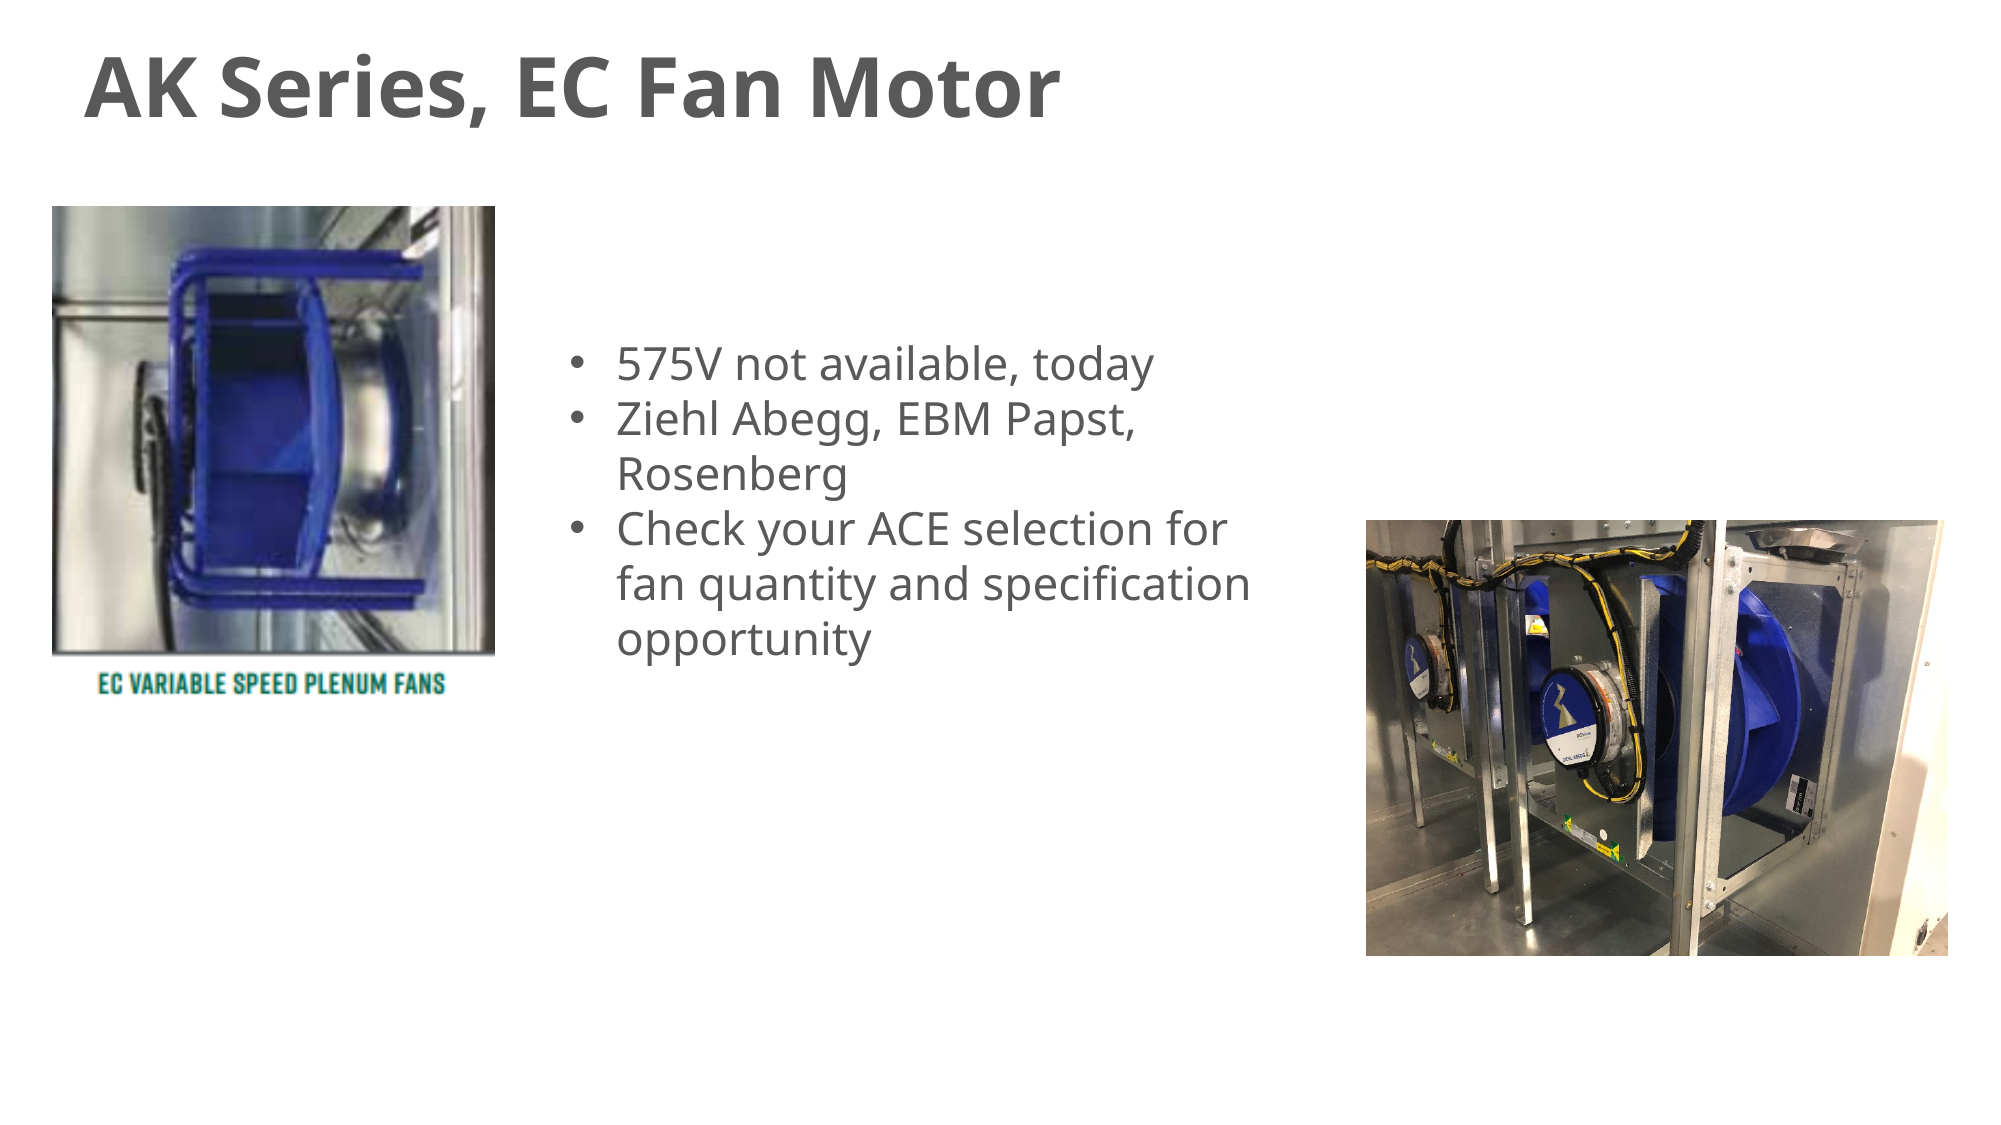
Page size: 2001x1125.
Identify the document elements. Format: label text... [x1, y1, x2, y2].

text_box 575V not available, today Ziehl Abegg, EBM Papst, Rosenberg Check your ACE selection for fan quantity and specification opportunity [554, 327, 1305, 727]
picture [1366, 520, 1948, 956]
picture [52, 206, 495, 701]
